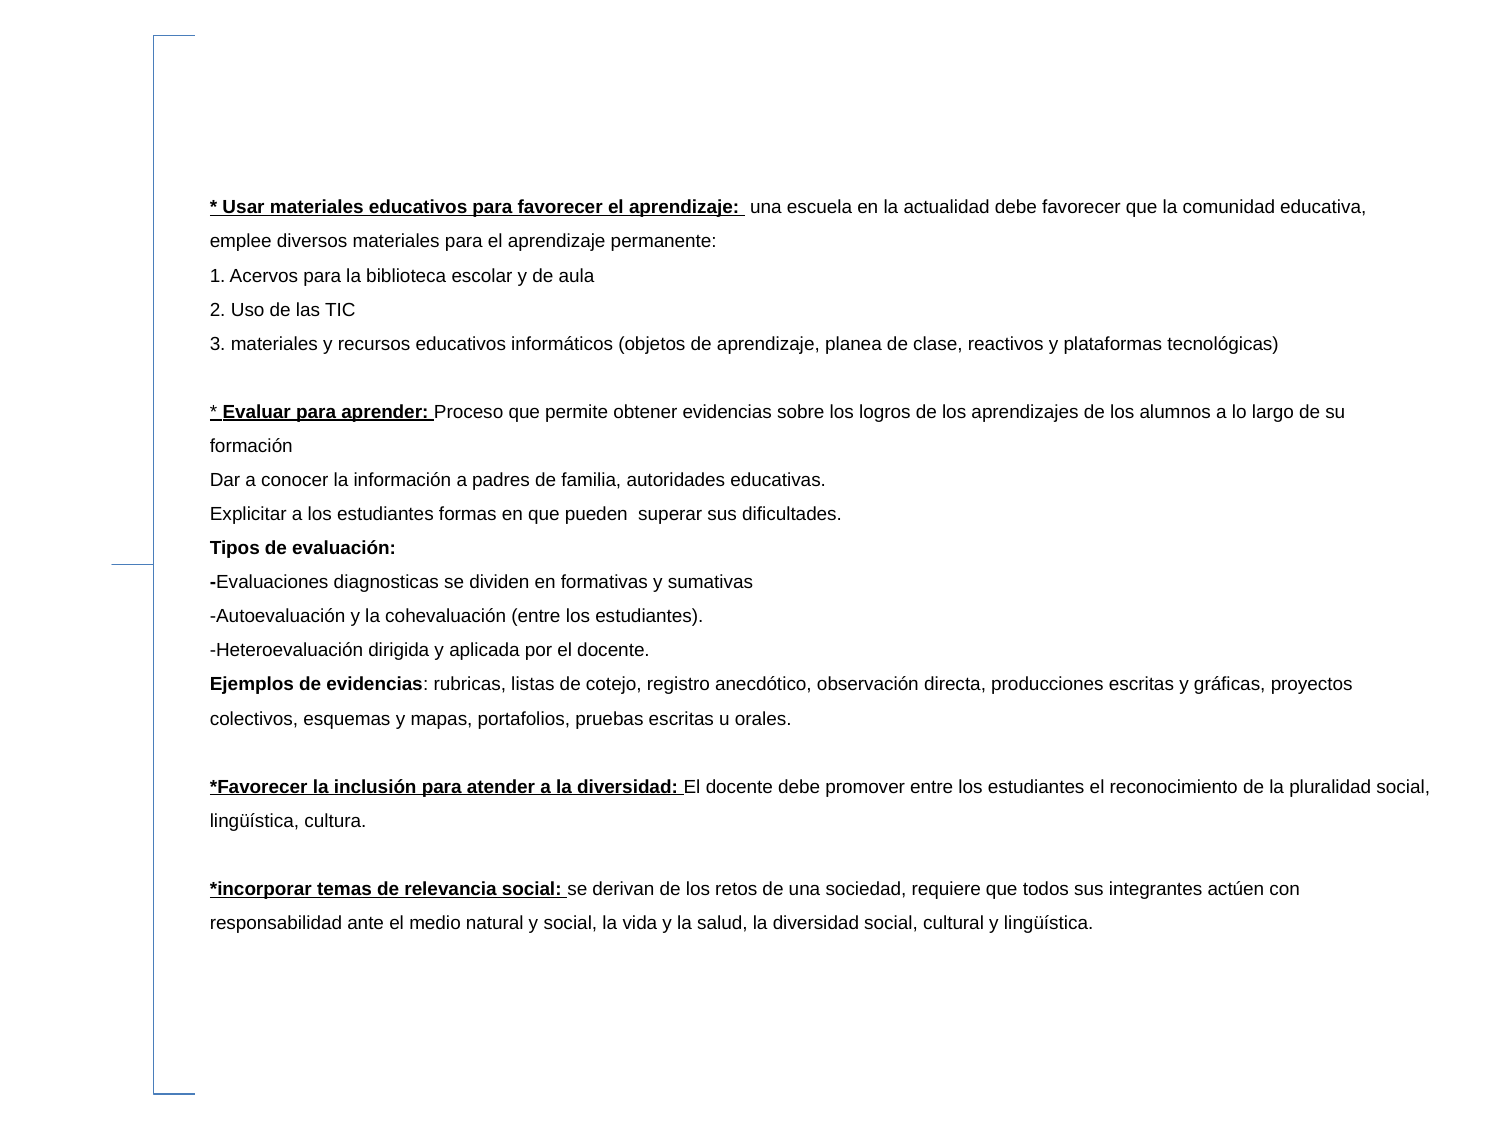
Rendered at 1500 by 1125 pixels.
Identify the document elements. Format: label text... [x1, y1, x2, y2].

title * Usar materiales educativos para favorecer el aprendizaje: una escuela en la actualidad debe favorecer que la comunidad educativa, emplee diversos materiales para el aprendizaje permanente: 1. Acervos para la biblioteca escolar y de aula 2. Uso de las TIC 3. materiales y recursos educativos informáticos (objetos de aprendizaje, planea de clase, reactivos y plataformas tecnológicas) * Evaluar para aprender: Proceso que permite obtener evidencias sobre los logros de los aprendizajes de los alumnos a lo largo de su formación Dar a conocer la información a padres de familia, autoridades educativas. Explicitar a los estudiantes formas en que pueden superar sus dificultades. Tipos de evaluación: -Evaluaciones diagnosticas se dividen en formativas y sumativas -Autoevaluación y la cohevaluación (entre los estudiantes). -Heteroevaluación dirigida y aplicada por el docente. Ejemplos de evidencias: rubricas, listas de cotejo, registro anecdótico, observación directa, producciones escritas y gráficas, proyectos colectivos, esquemas y mapas, portafolios, pruebas escritas u orales. *Favorecer la inclusión para atender a la diversidad: El docente debe promover entre los estudiantes el reconocimiento de la pluralidad social, lingüística, cultura. *incorporar temas de relevancia social: se derivan de los retos de una sociedad, requiere que todos sus integrantes actúen con responsabilidad ante el medio natural y social, la vida y la salud, la diversidad social, cultural y lingüística. [195, 172, 1447, 1035]
text_box [111, 35, 195, 1095]
